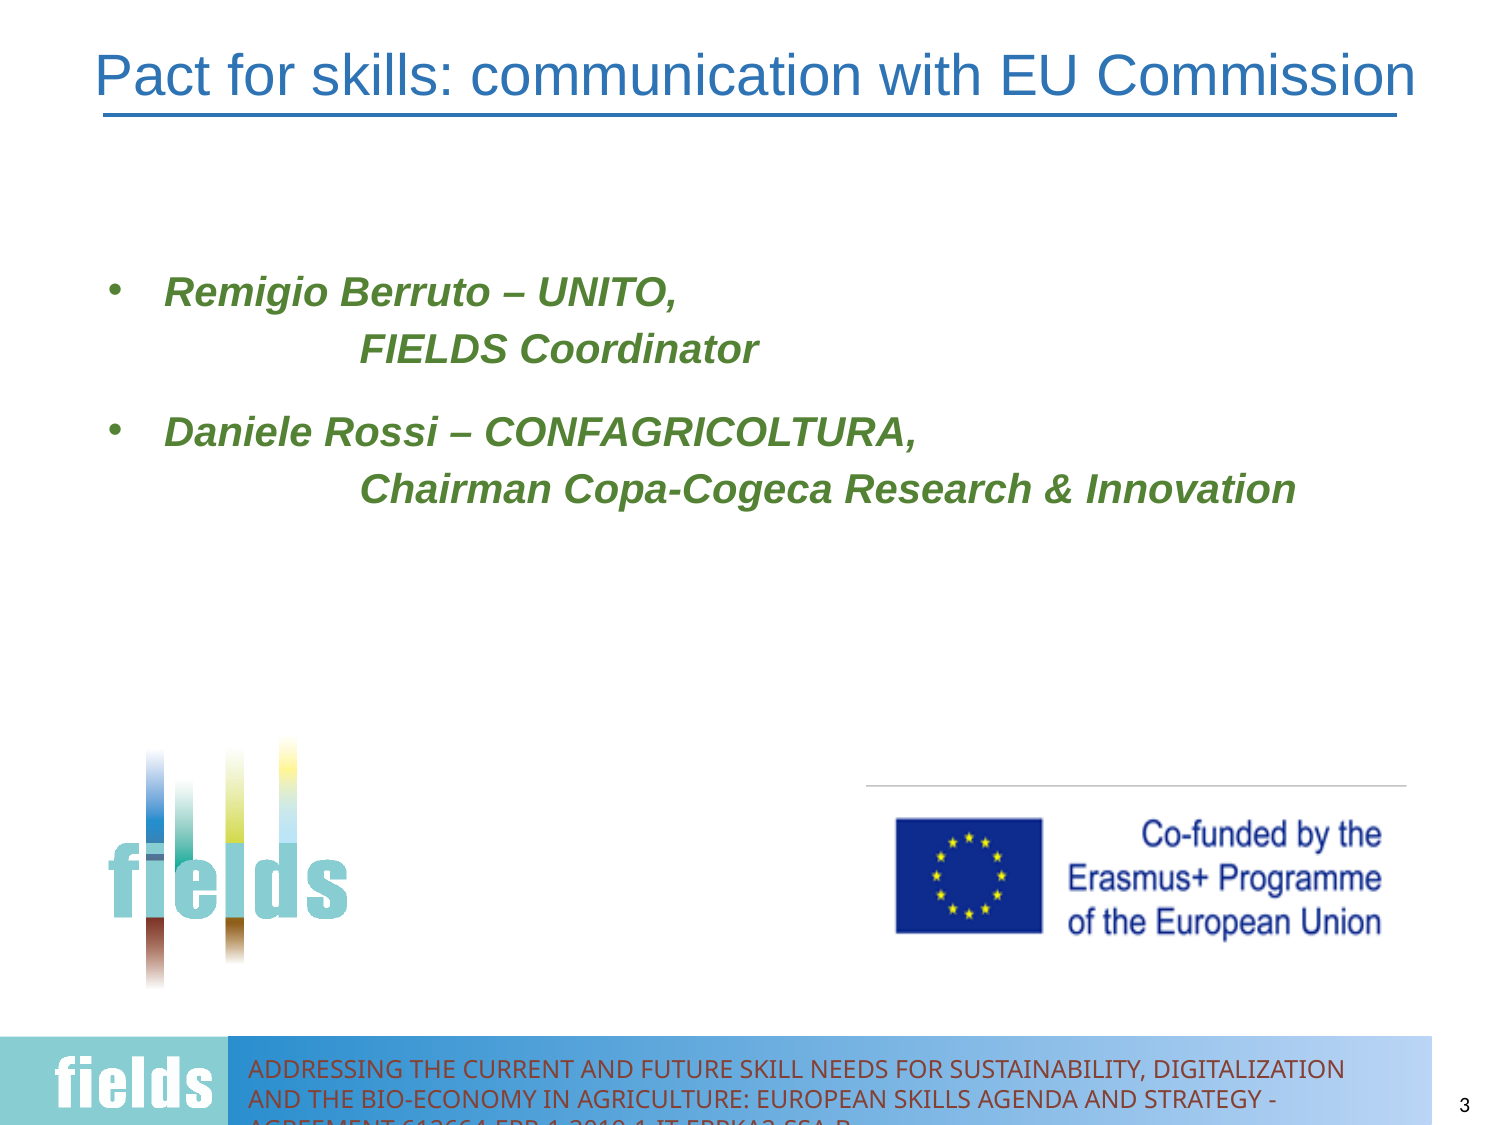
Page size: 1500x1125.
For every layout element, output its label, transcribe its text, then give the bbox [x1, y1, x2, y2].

slide_number 3 [1147, 1085, 1486, 1123]
picture [866, 775, 1407, 968]
text_box Remigio Berruto – UNITO, FIELDS Coordinator Daniele Rossi – CONFAGRICOLTURA, Chairman Copa-Cogeca Research & Innovation [93, 249, 1407, 603]
picture [79, 729, 376, 997]
picture [52, 1056, 212, 1108]
title Pact for skills: communication with EU Commission [79, 37, 1462, 127]
